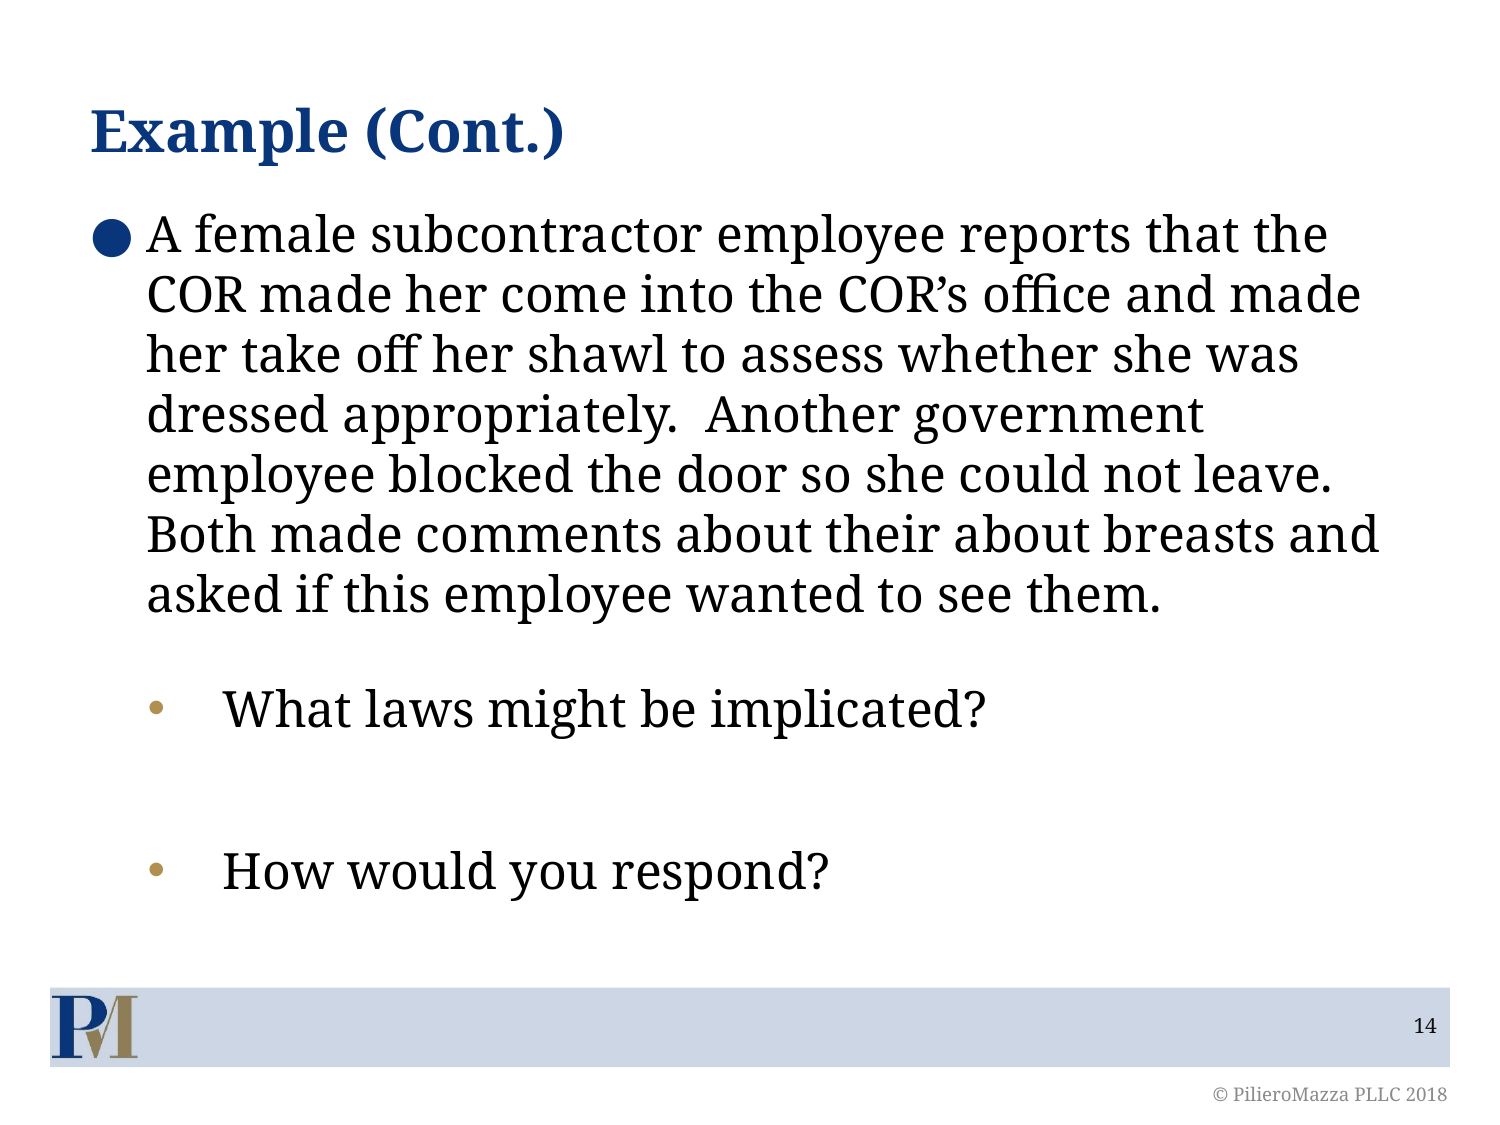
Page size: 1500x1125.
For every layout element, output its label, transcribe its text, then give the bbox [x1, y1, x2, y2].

list A female subcontractor employee reports that the COR made her come into the COR’s office and made her take off her shawl to assess whether she was dressed appropriately. Another government employee blocked the door so she could not leave. Both made comments about their about breasts and asked if this employee wanted to see them. What laws might be implicated? How would you respond? [75, 198, 1425, 938]
picture [52, 987, 138, 1067]
title Example (Cont.) [75, 60, 1425, 198]
text_box © PilieroMazza PLLC 2018 [1174, 1074, 1463, 1125]
